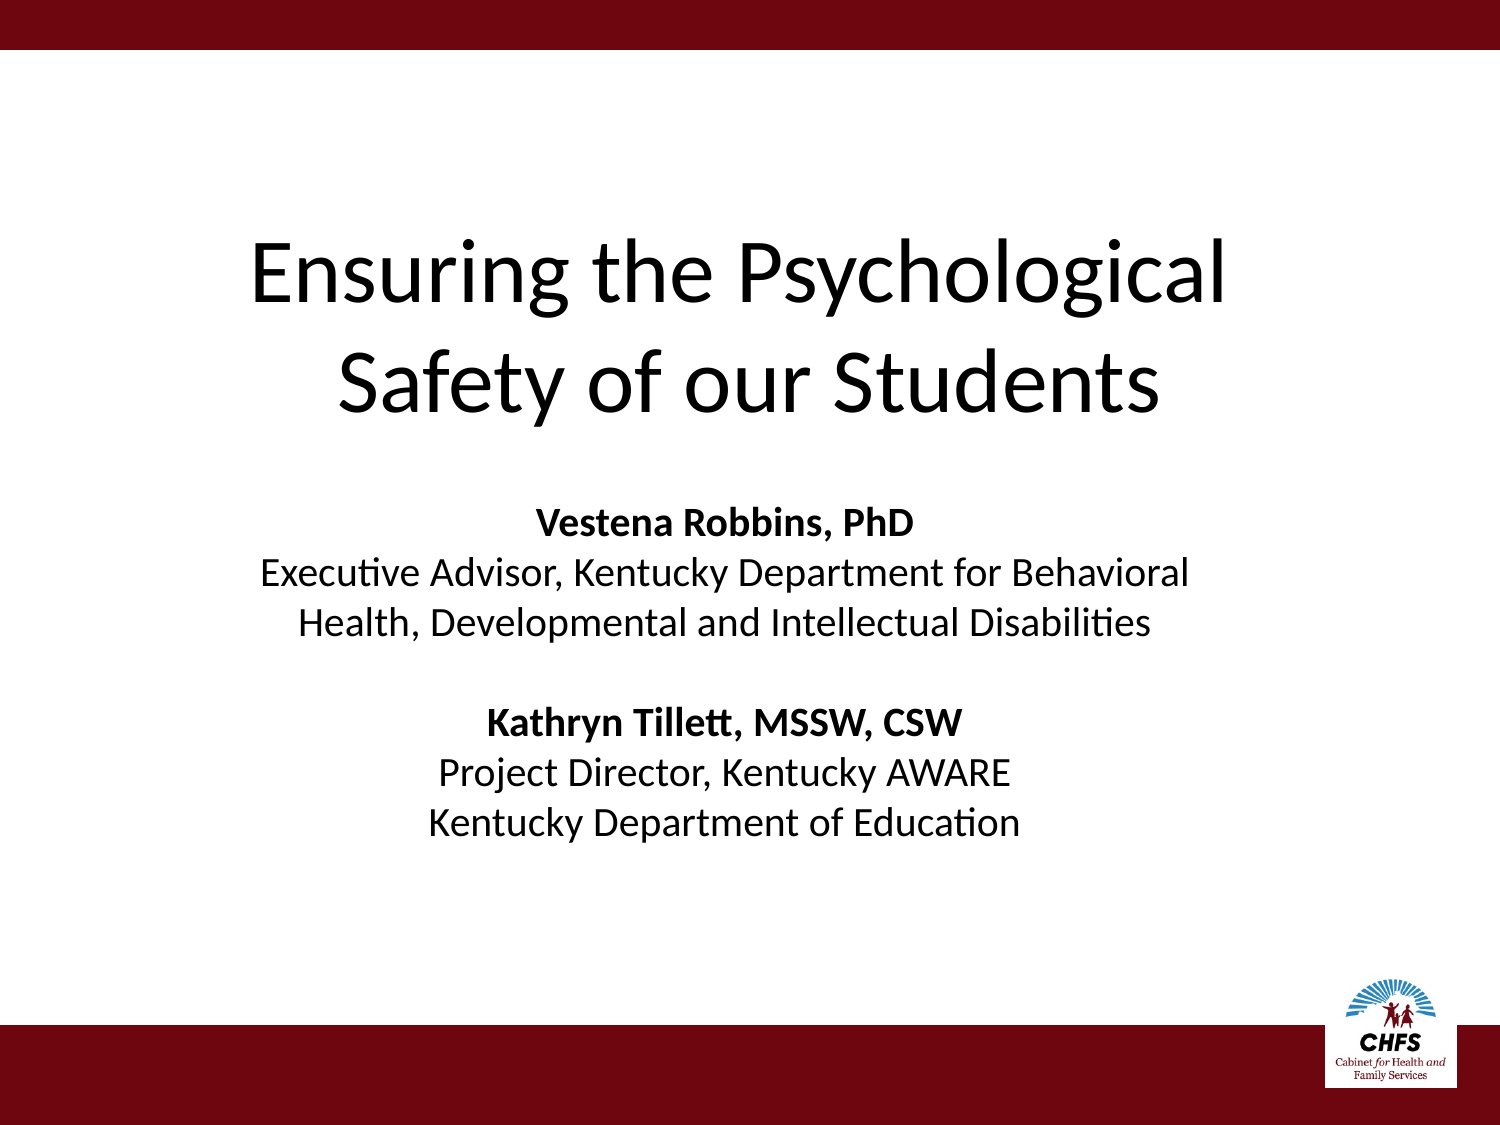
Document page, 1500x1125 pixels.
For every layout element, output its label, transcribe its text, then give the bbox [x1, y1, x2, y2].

text_box Vestena Robbins, PhD Executive Advisor, Kentucky Department for Behavioral Health, Developmental and Intellectual Disabilities Kathryn Tillett, MSSW, CSW Project Director, Kentucky AWARE Kentucky Department of Education [212, 487, 1238, 853]
picture [1325, 962, 1457, 1088]
title Ensuring the Psychological Safety of our Students [112, 200, 1388, 442]
